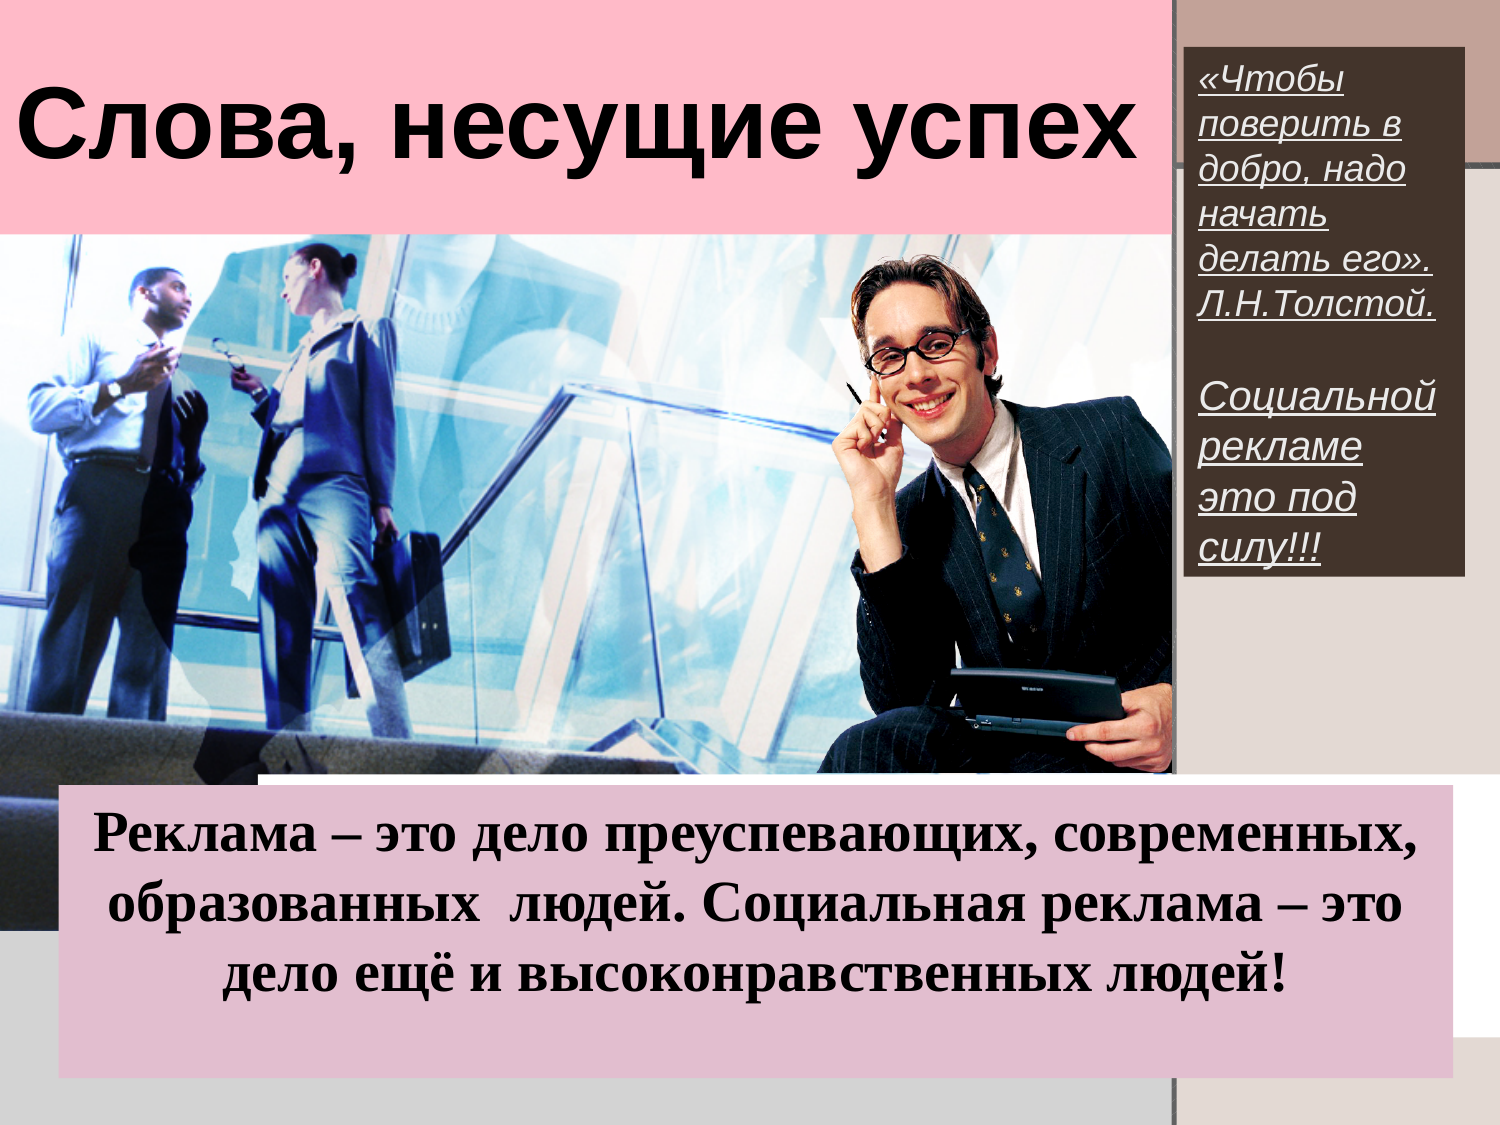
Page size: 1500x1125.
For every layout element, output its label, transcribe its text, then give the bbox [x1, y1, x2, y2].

picture [0, 235, 1172, 931]
title Слова, несущие успех [0, 0, 1173, 235]
subtitle Реклама – это дело преуспевающих, современных, образованных людей. Социальная реклама – это дело ещё и высоконравственных людей! [58, 784, 1454, 1079]
text_box «Чтобы поверить в добро, надо начать делать его». Л.Н.Толстой. Социальной рекламе это под силу!!! [1183, 46, 1465, 577]
